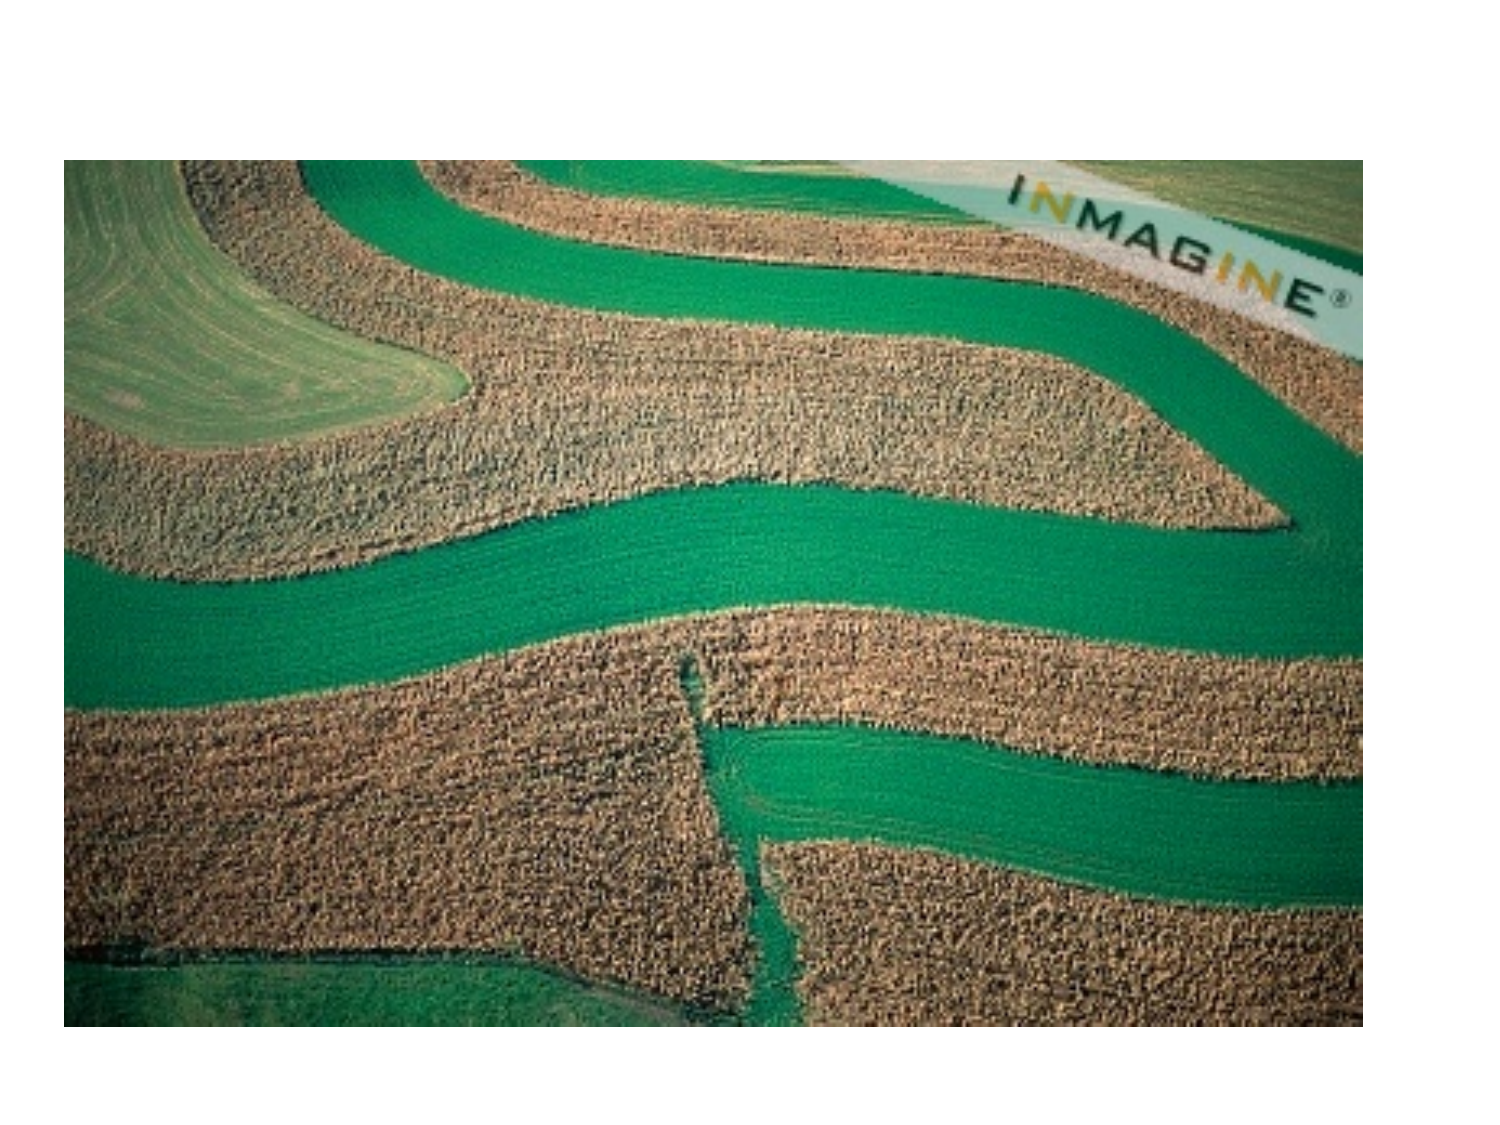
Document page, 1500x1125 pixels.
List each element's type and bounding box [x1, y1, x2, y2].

picture [64, 160, 1363, 1028]
